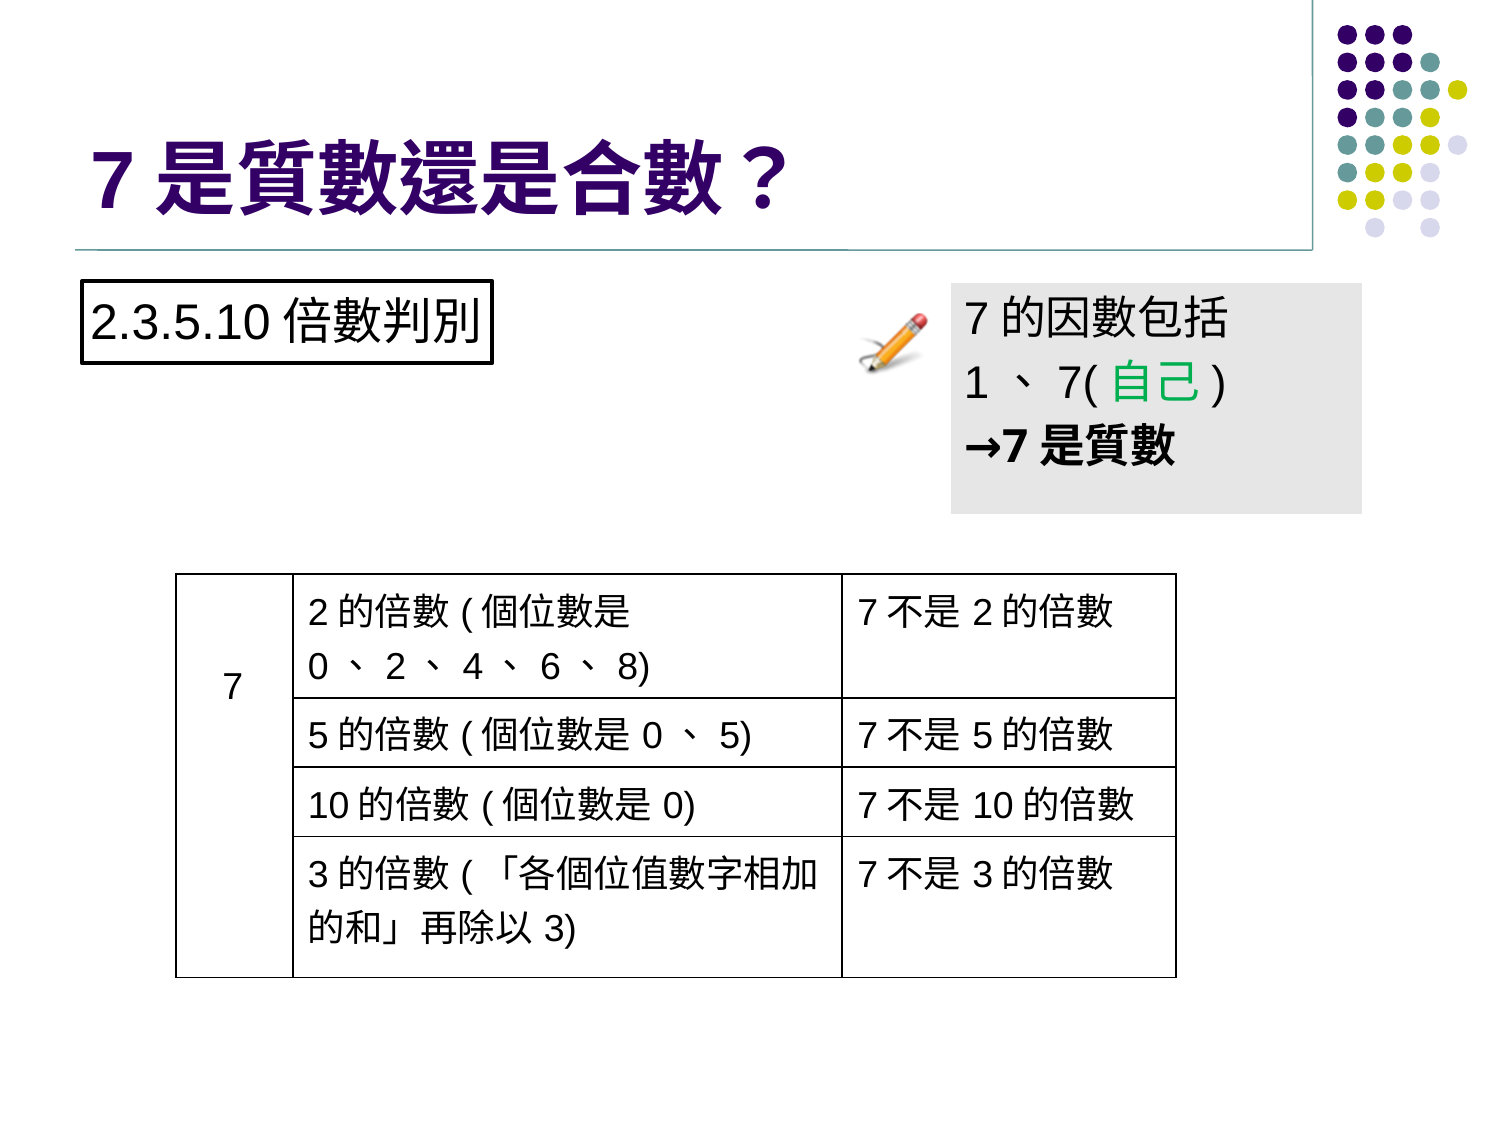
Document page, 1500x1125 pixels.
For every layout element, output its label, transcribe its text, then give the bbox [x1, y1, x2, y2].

table_cell 7不是3的倍數 [843, 837, 1175, 977]
table_cell 3的倍數(「各個位值數字相加的和」再除以3) [294, 837, 841, 977]
title 7是質數還是合數？ [75, 20, 1313, 233]
table_cell 7不是5的倍數 [843, 699, 1175, 766]
picture [855, 304, 931, 380]
list 2.3.5.10倍數判別 [75, 282, 1425, 1006]
table_header 2的倍數(個位數是0、2、4、6、8) [294, 575, 841, 697]
text_box 7的因數包括 1、7(自己) →7是質數 [949, 281, 1364, 516]
table_cell 7不是10的倍數 [843, 768, 1175, 836]
table_cell 5的倍數(個位數是0、5) [294, 699, 841, 766]
table_cell 10的倍數(個位數是0) [294, 768, 841, 836]
table_header 7不是2的倍數 [843, 575, 1175, 697]
table_header 7 [177, 575, 292, 977]
text_box [80, 279, 494, 365]
